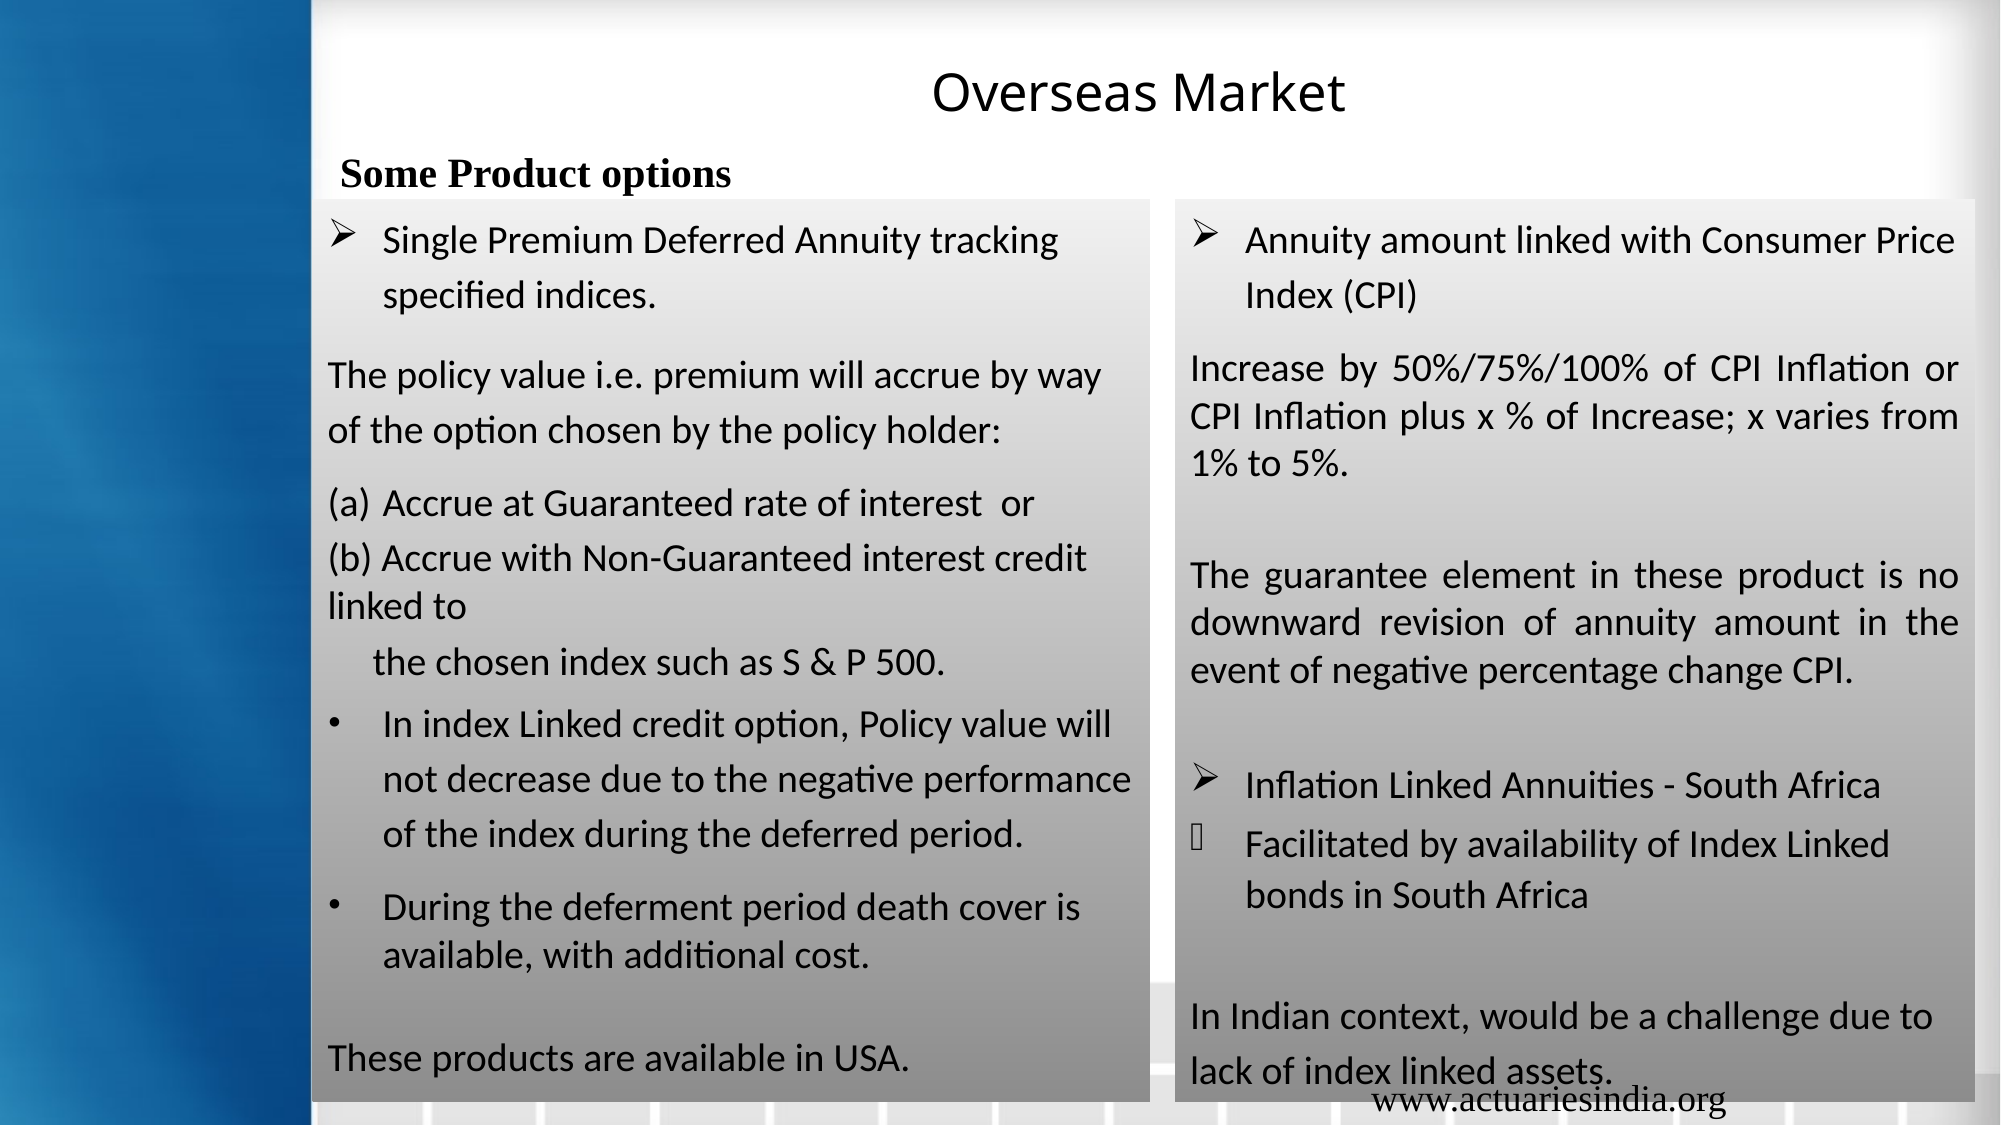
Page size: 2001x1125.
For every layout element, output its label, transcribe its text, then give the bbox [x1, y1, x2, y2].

text_box Some Product options [324, 138, 949, 204]
text_box www.actuariesindia.org [1356, 1066, 1832, 1125]
title Overseas Market [283, 50, 1995, 130]
list Annuity amount linked with Consumer Price Index (CPI) Increase by 50%/75%/100% of CPI Inflation or CPI Inflation plus x % of Increase; x varies from 1% to 5%. The guarantee element in these product is no downward revision of annuity amount in the event of negative percentage change CPI. Inflation Linked Annuities - South Africa Facilitated by availability of Index Linked bonds in South Africa In Indian context, would be a challenge due to lack of index linked assets. [1174, 198, 1976, 1102]
picture [0, 0, 2001, 1125]
list Single Premium Deferred Annuity tracking specified indices. The policy value i.e. premium will accrue by way of the option chosen by the policy holder: Accrue at Guaranteed rate of interest or (b) Accrue with Non-Guaranteed interest credit linked to the chosen index such as S & P 500. In index Linked credit option, Policy value will not decrease due to the negative performance of the index during the deferred period. During the deferment period death cover is available, with additional cost. These products are available in USA. [312, 198, 1151, 1102]
